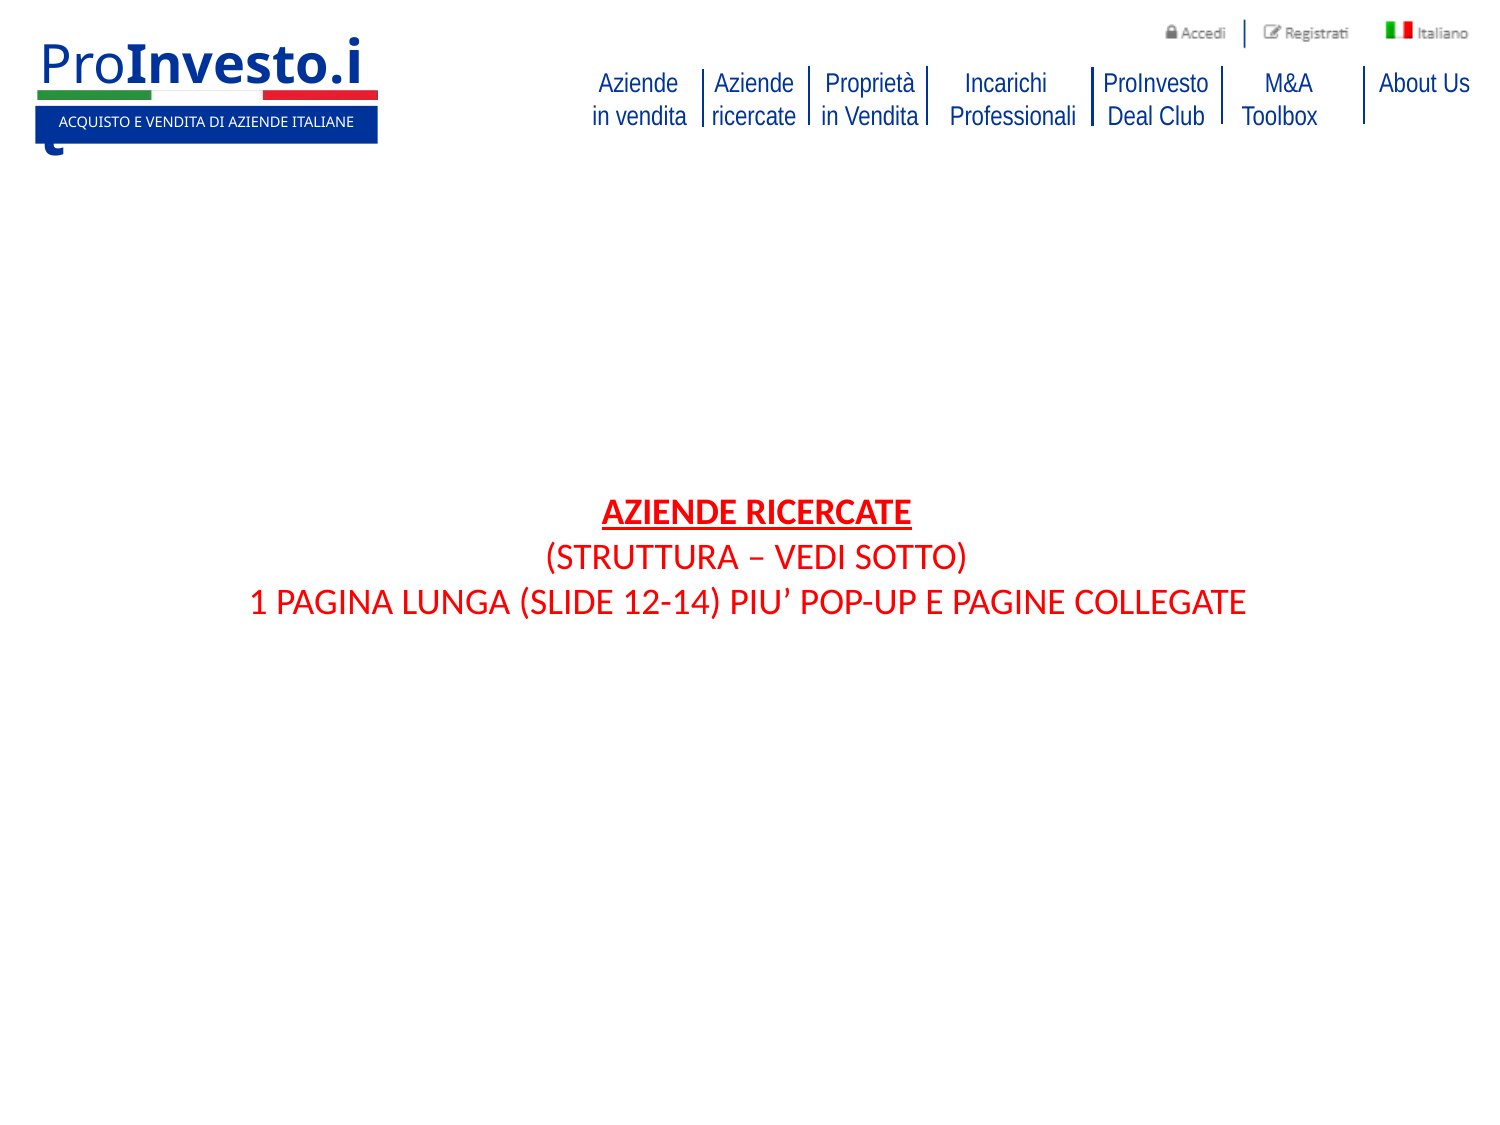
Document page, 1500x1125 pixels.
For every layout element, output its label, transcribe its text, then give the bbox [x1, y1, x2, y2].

text_box ProInvesto.it [24, 15, 391, 101]
text_box ACQUISTO E VENDITA DI AZIENDE ITALIANE [35, 107, 378, 144]
text_box AZIENDE RICERCATE (STRUTTURA – VEDI SOTTO) 1 PAGINA LUNGA (SLIDE 12-14) PIU’ POP-UP E PAGINE COLLEGATE [233, 479, 1280, 630]
picture [36, 90, 379, 100]
text_box Aziende Aziende Proprietà Incarichi ProInvesto M&A About Us in vendita ricercate in Vendita Professionali Deal Club Toolbox [490, 58, 1500, 138]
picture [1154, 5, 1476, 50]
